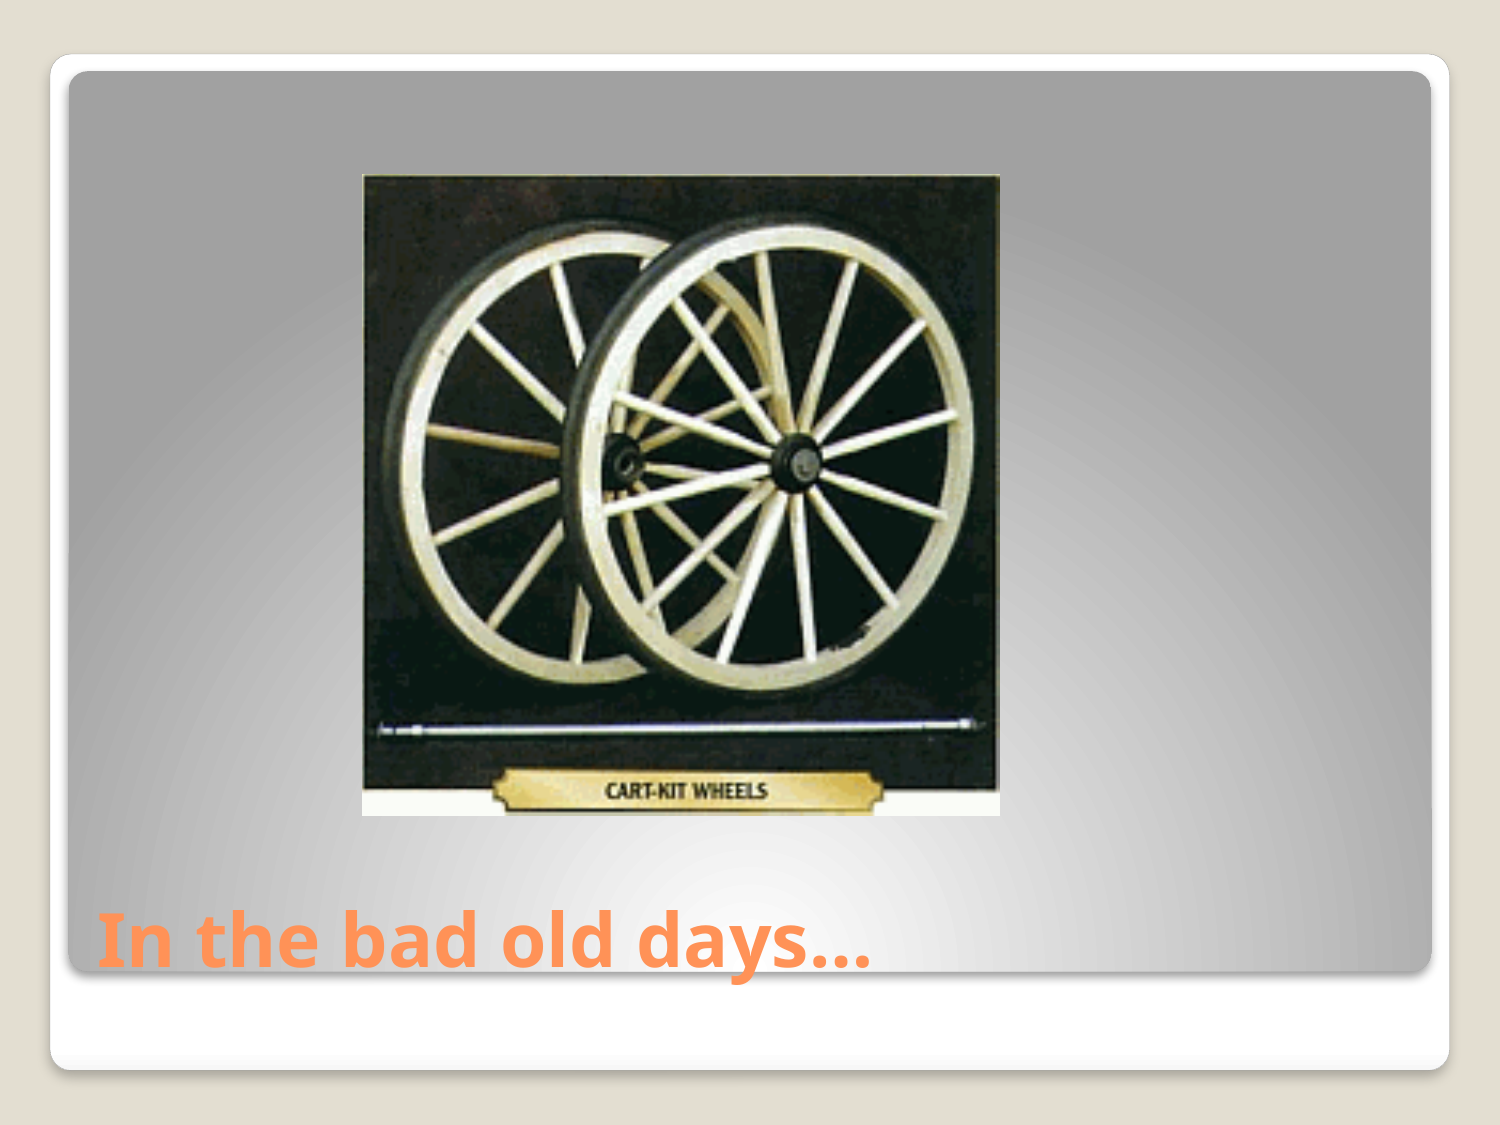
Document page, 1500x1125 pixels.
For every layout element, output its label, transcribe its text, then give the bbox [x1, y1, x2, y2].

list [362, 174, 1001, 816]
title In the bad old days… [82, 817, 1425, 990]
